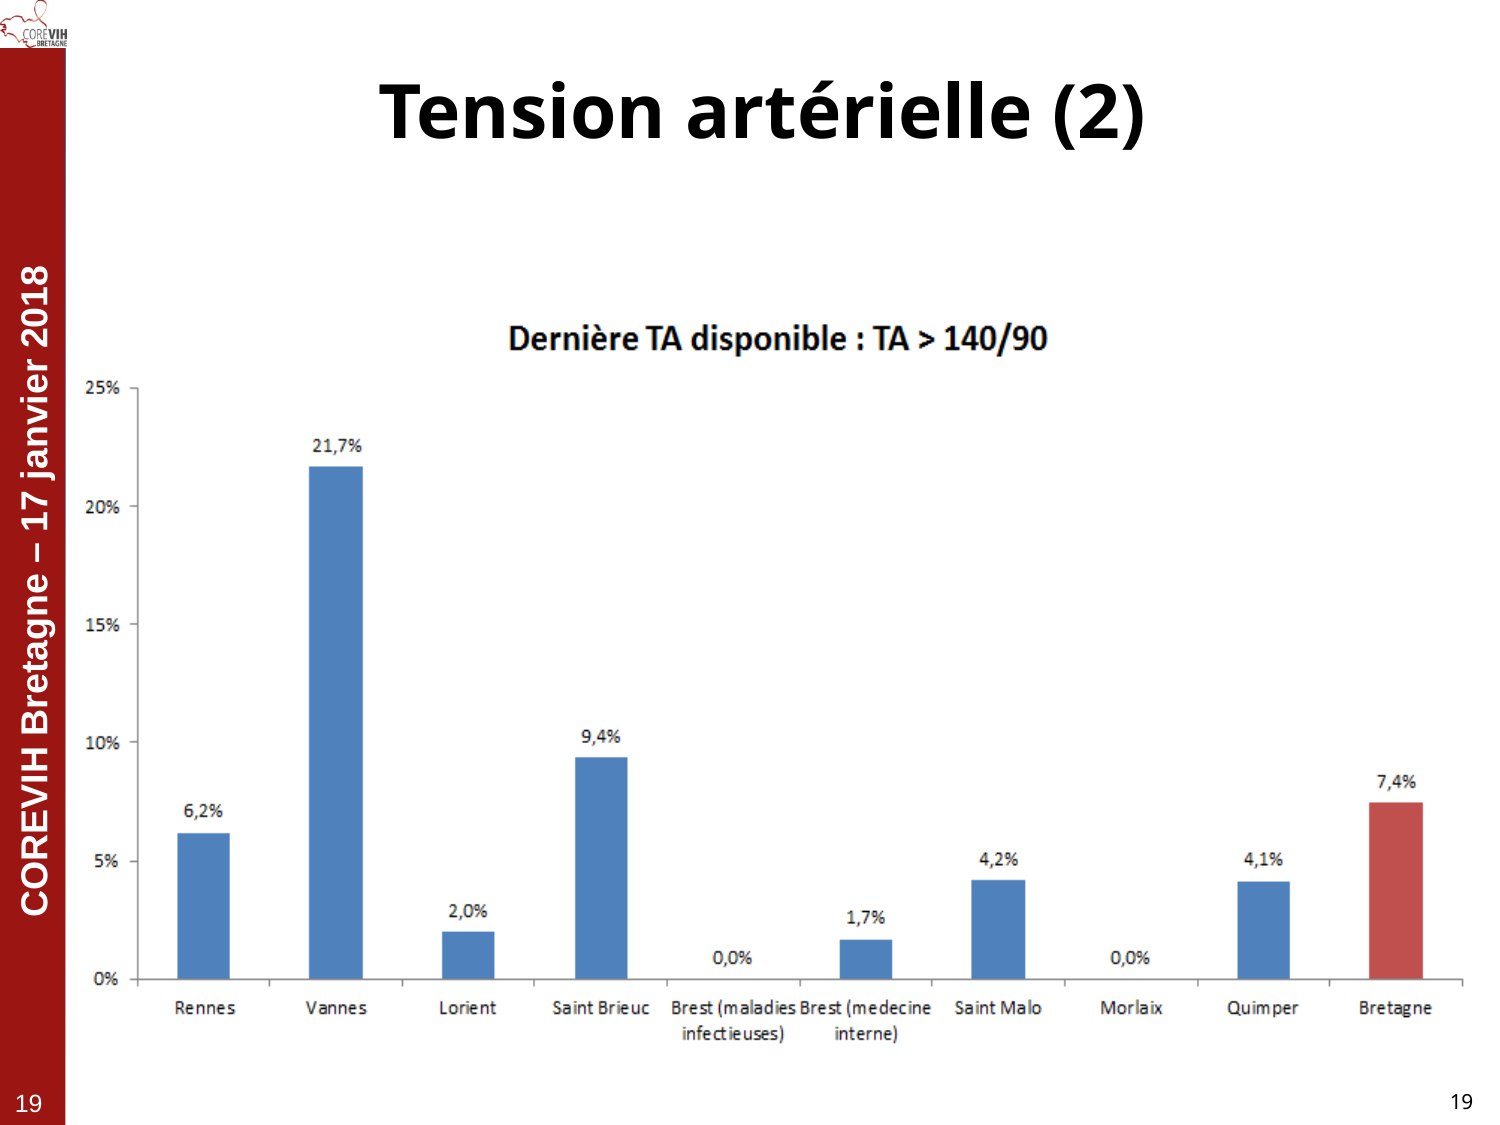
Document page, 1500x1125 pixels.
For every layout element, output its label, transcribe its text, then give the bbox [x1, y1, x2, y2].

picture [0, 0, 67, 48]
title Tension artérielle (2) [123, 42, 1402, 174]
picture [76, 302, 1483, 1058]
